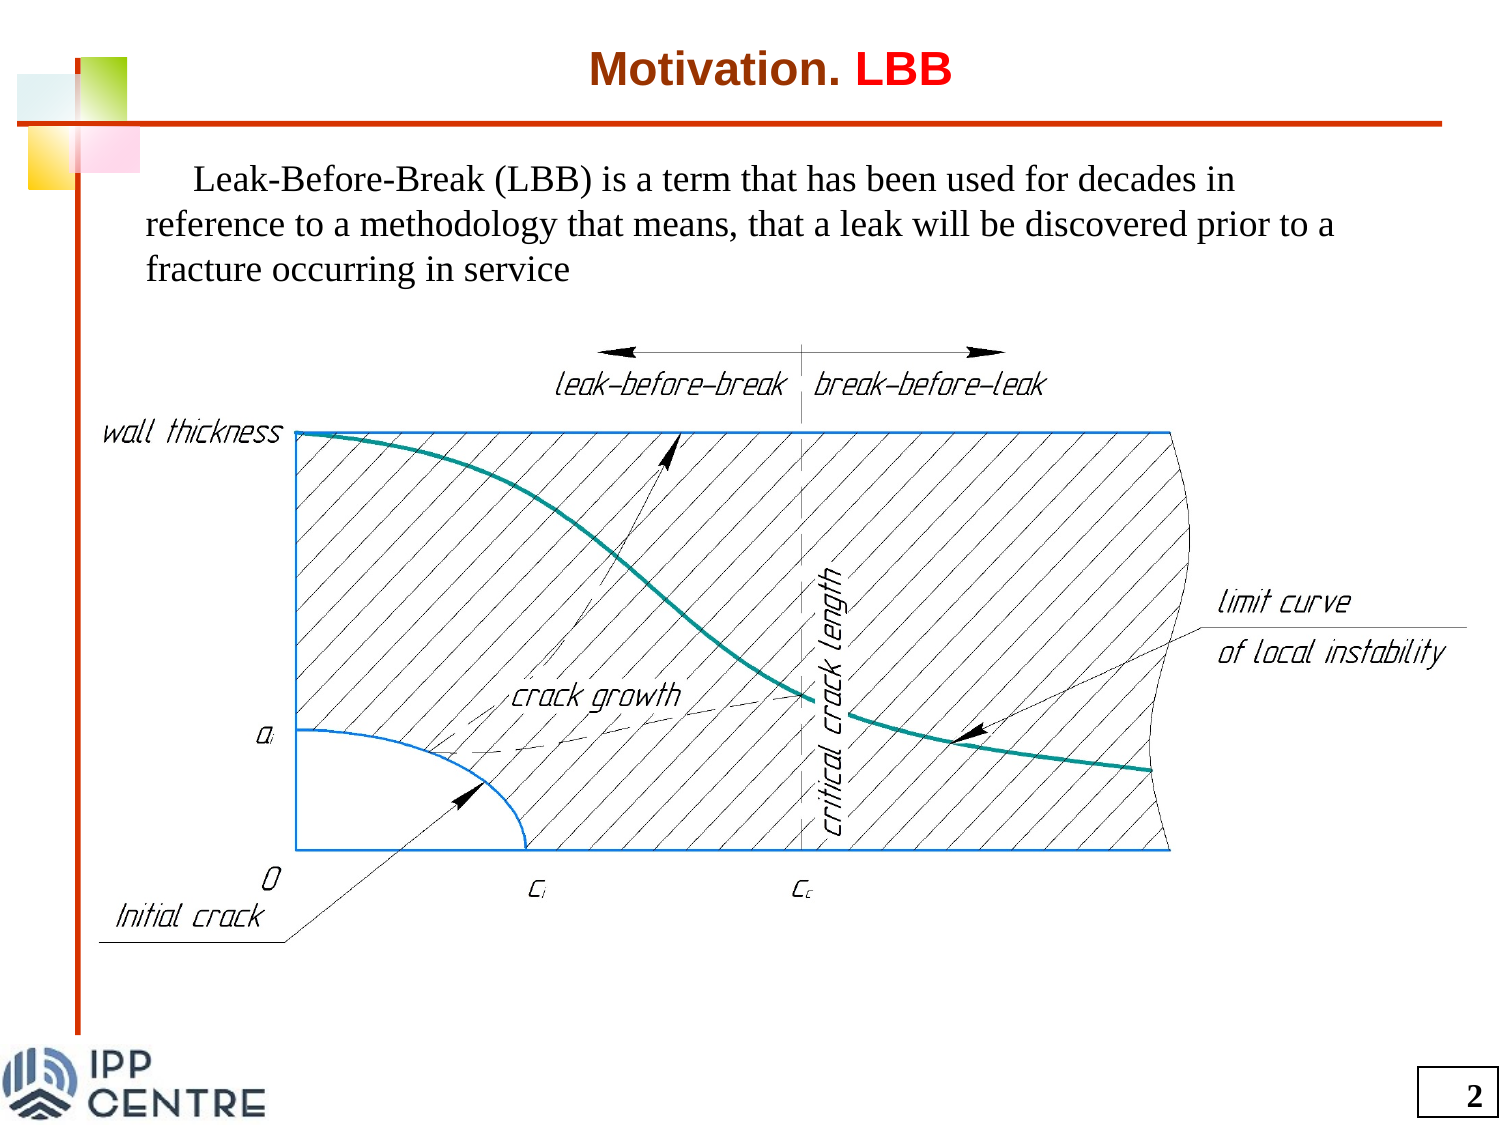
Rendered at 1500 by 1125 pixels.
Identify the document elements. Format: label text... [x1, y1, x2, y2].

text_box Motivation. LBB [141, 30, 1401, 103]
text_box Leak-Before-Break (LBB) is a term that has been used for decades in reference to a methodology that means, that a leak will be discovered prior to a fracture occurring in service [130, 146, 1370, 297]
picture [0, 1044, 269, 1125]
picture [94, 340, 1470, 946]
slide_number 2 [1417, 1066, 1499, 1118]
